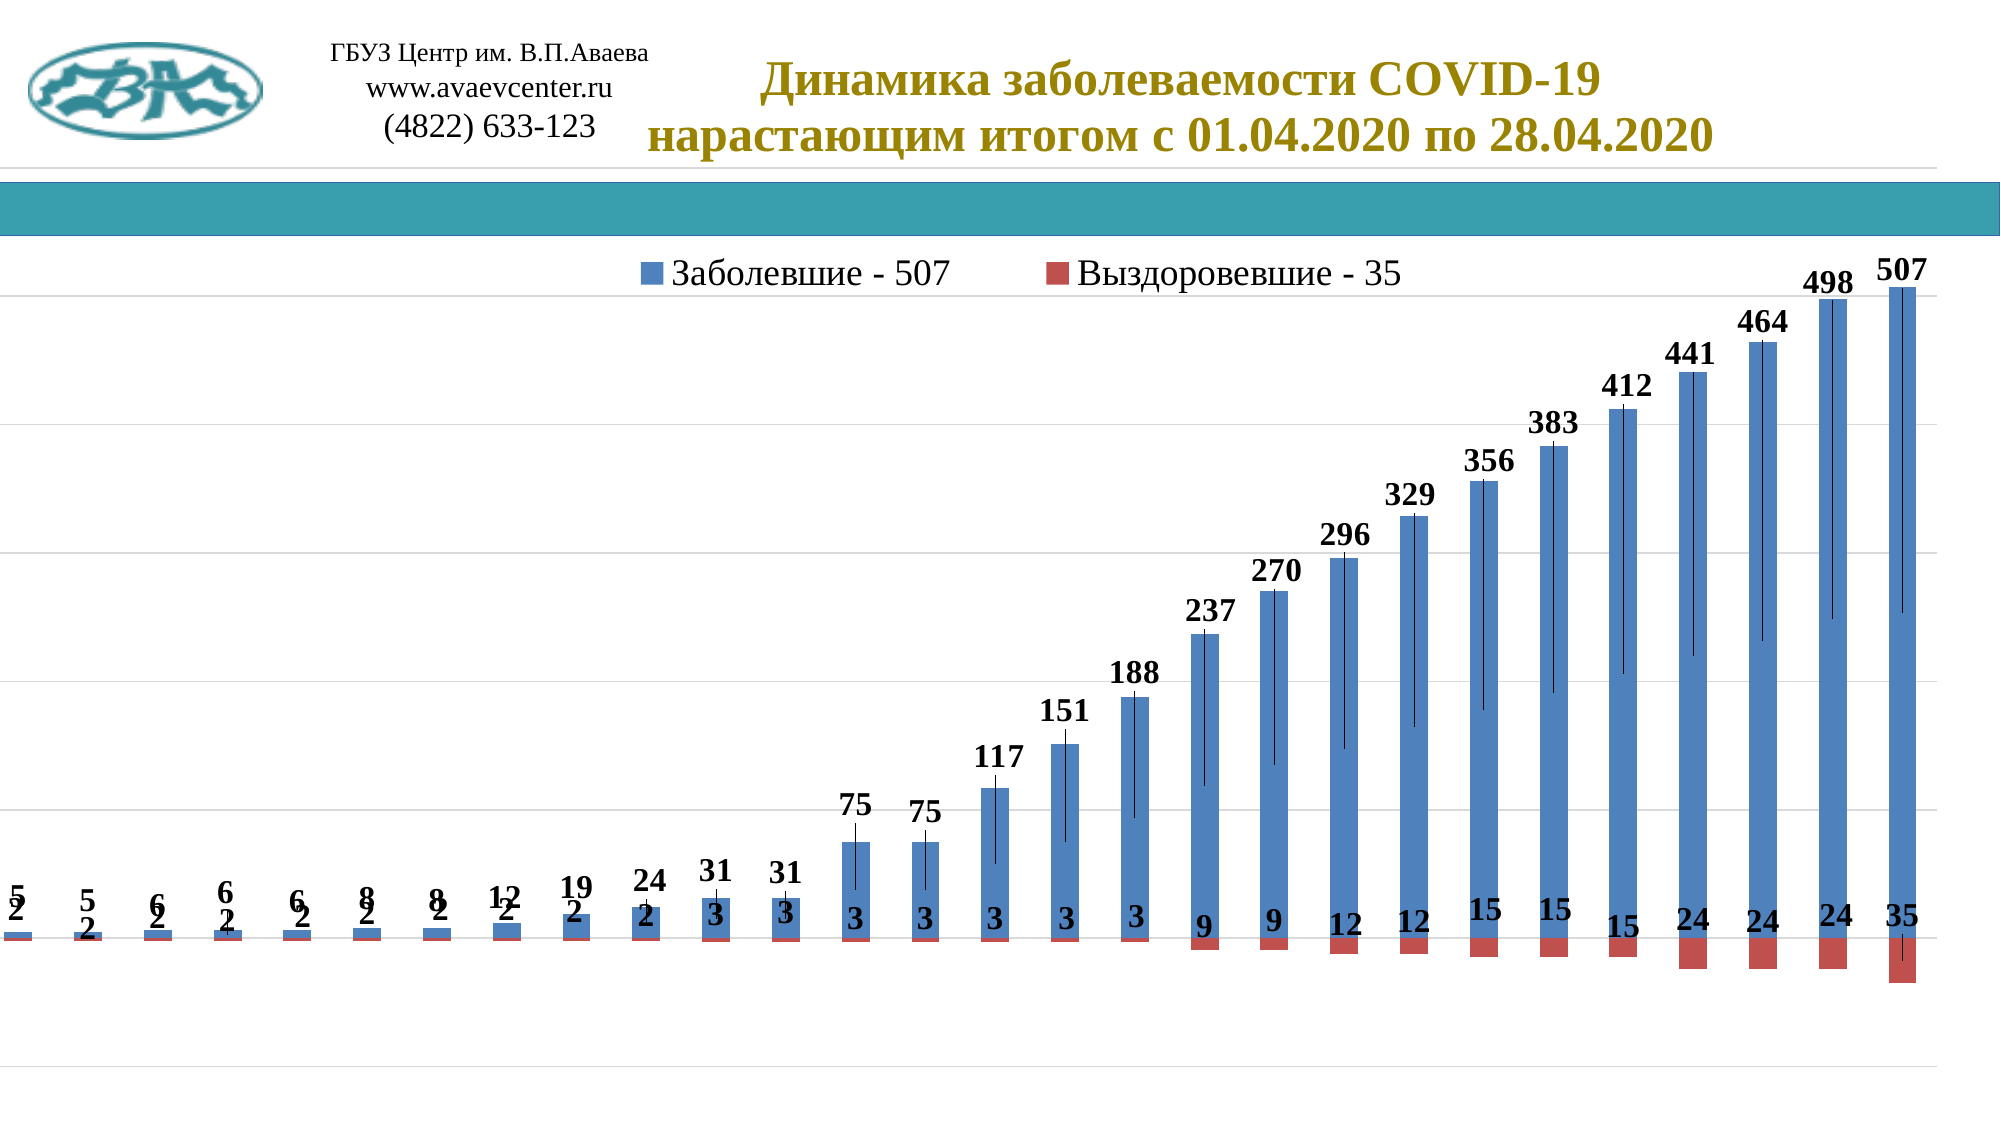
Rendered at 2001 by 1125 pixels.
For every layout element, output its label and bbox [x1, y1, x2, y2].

chart [0, 32, 1939, 1099]
